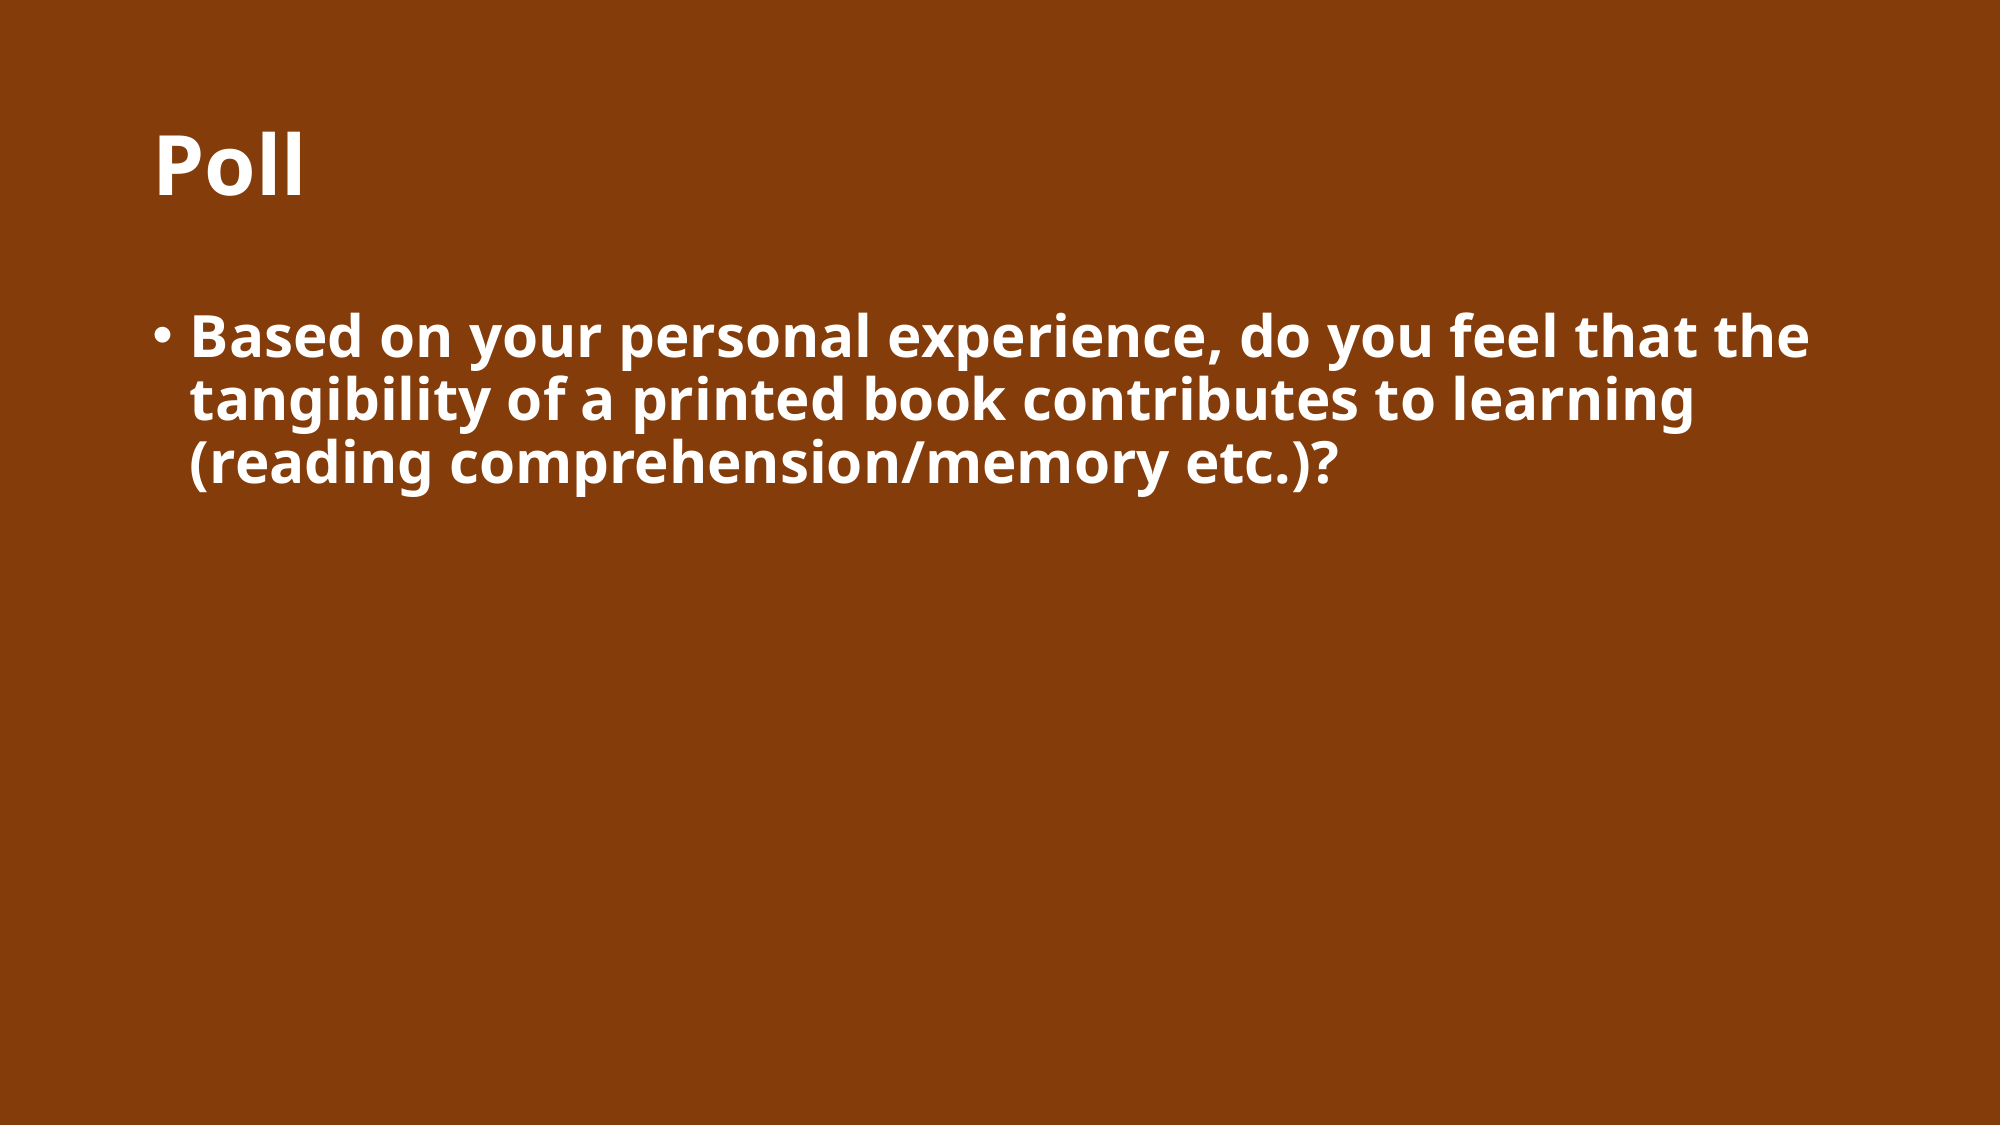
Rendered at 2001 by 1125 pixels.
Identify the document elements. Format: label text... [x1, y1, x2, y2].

list Based on your personal experience, do you feel that the tangibility of a printed book contributes to learning (reading comprehension/memory etc.)? [137, 299, 1863, 1014]
title Poll [137, 59, 1863, 278]
